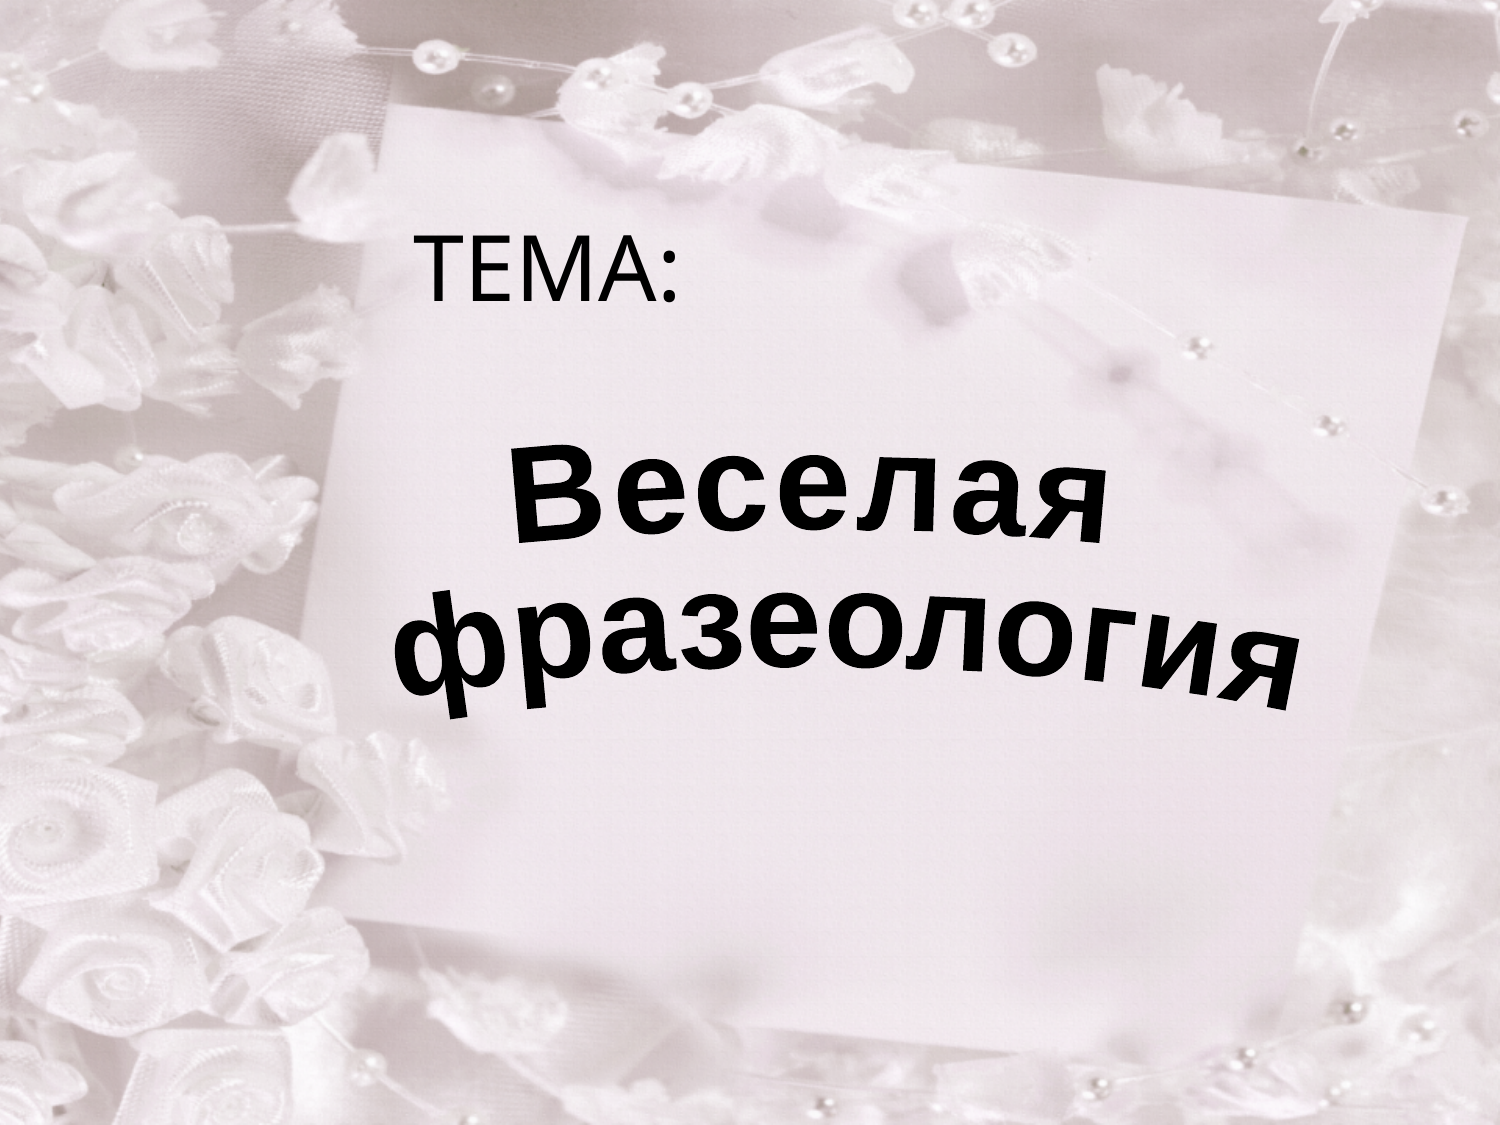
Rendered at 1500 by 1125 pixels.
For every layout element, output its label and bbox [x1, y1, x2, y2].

list [0, 0, 1500, 1125]
